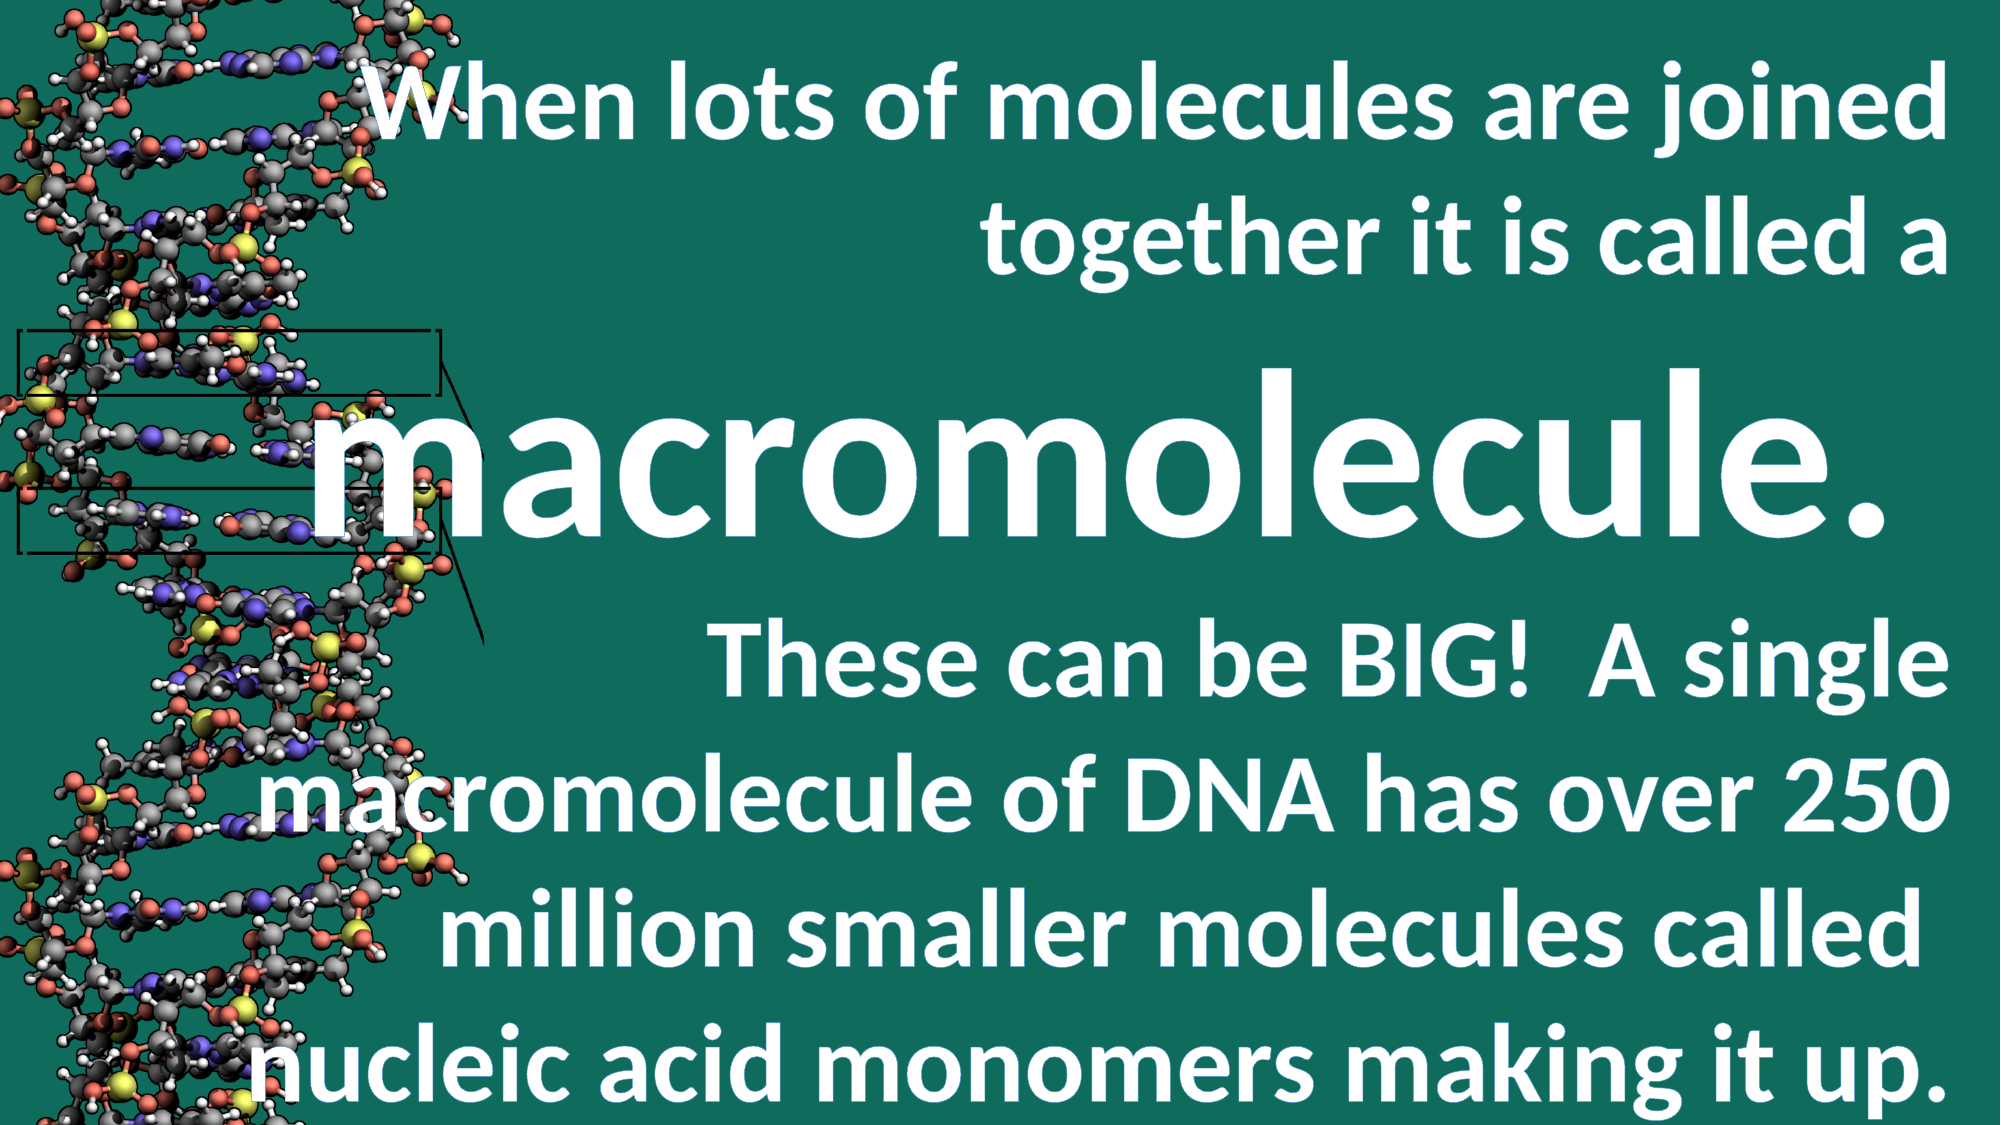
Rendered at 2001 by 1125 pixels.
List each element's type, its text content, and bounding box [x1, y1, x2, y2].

text_box When lots of molecules are joined together it is called a macromolecule. These can be BIG! A single macromolecule of DNA has over 250 million smaller molecules called nucleic acid monomers making it up. [485, 19, 1969, 1125]
picture [0, 0, 485, 1125]
